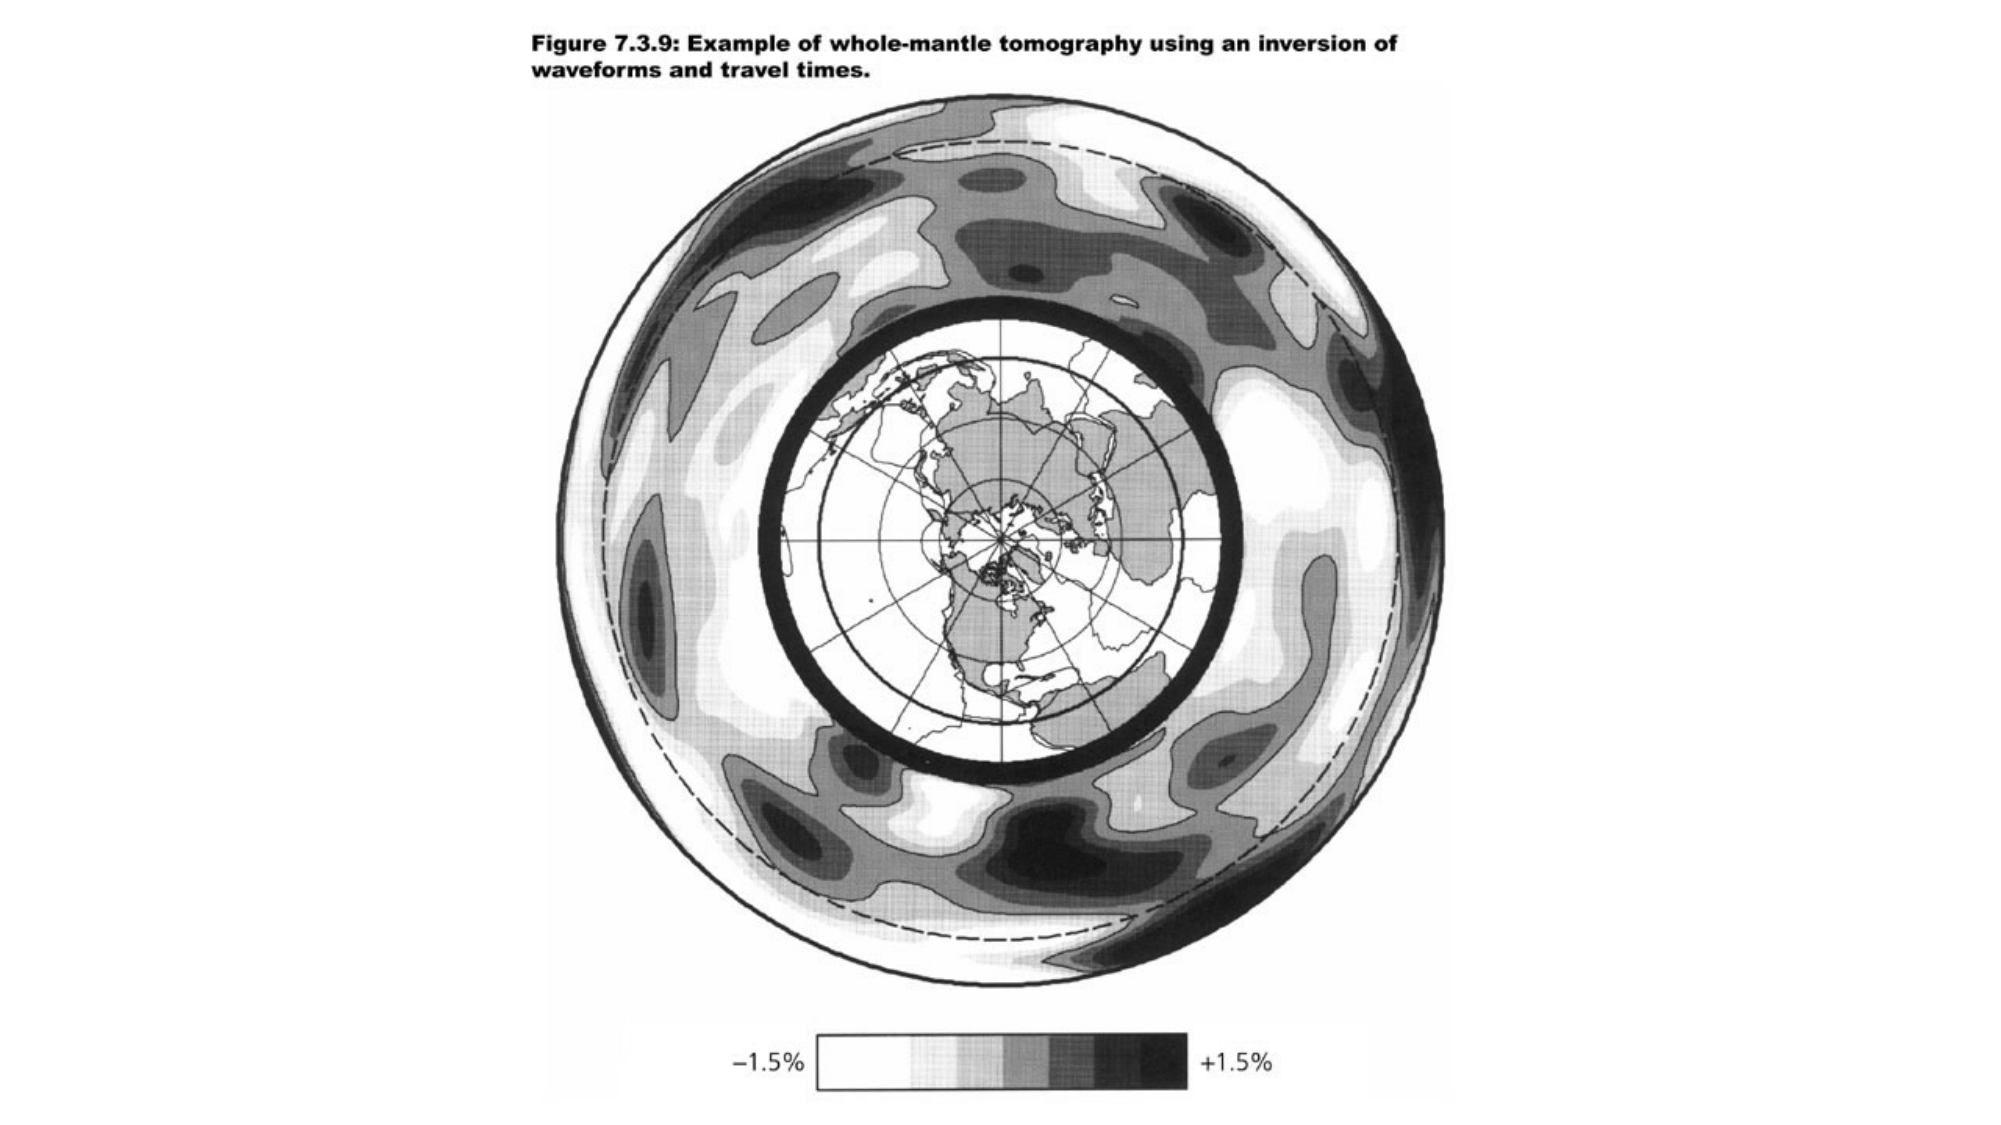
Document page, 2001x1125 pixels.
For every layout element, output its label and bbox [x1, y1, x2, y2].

picture [531, 14, 1469, 1111]
